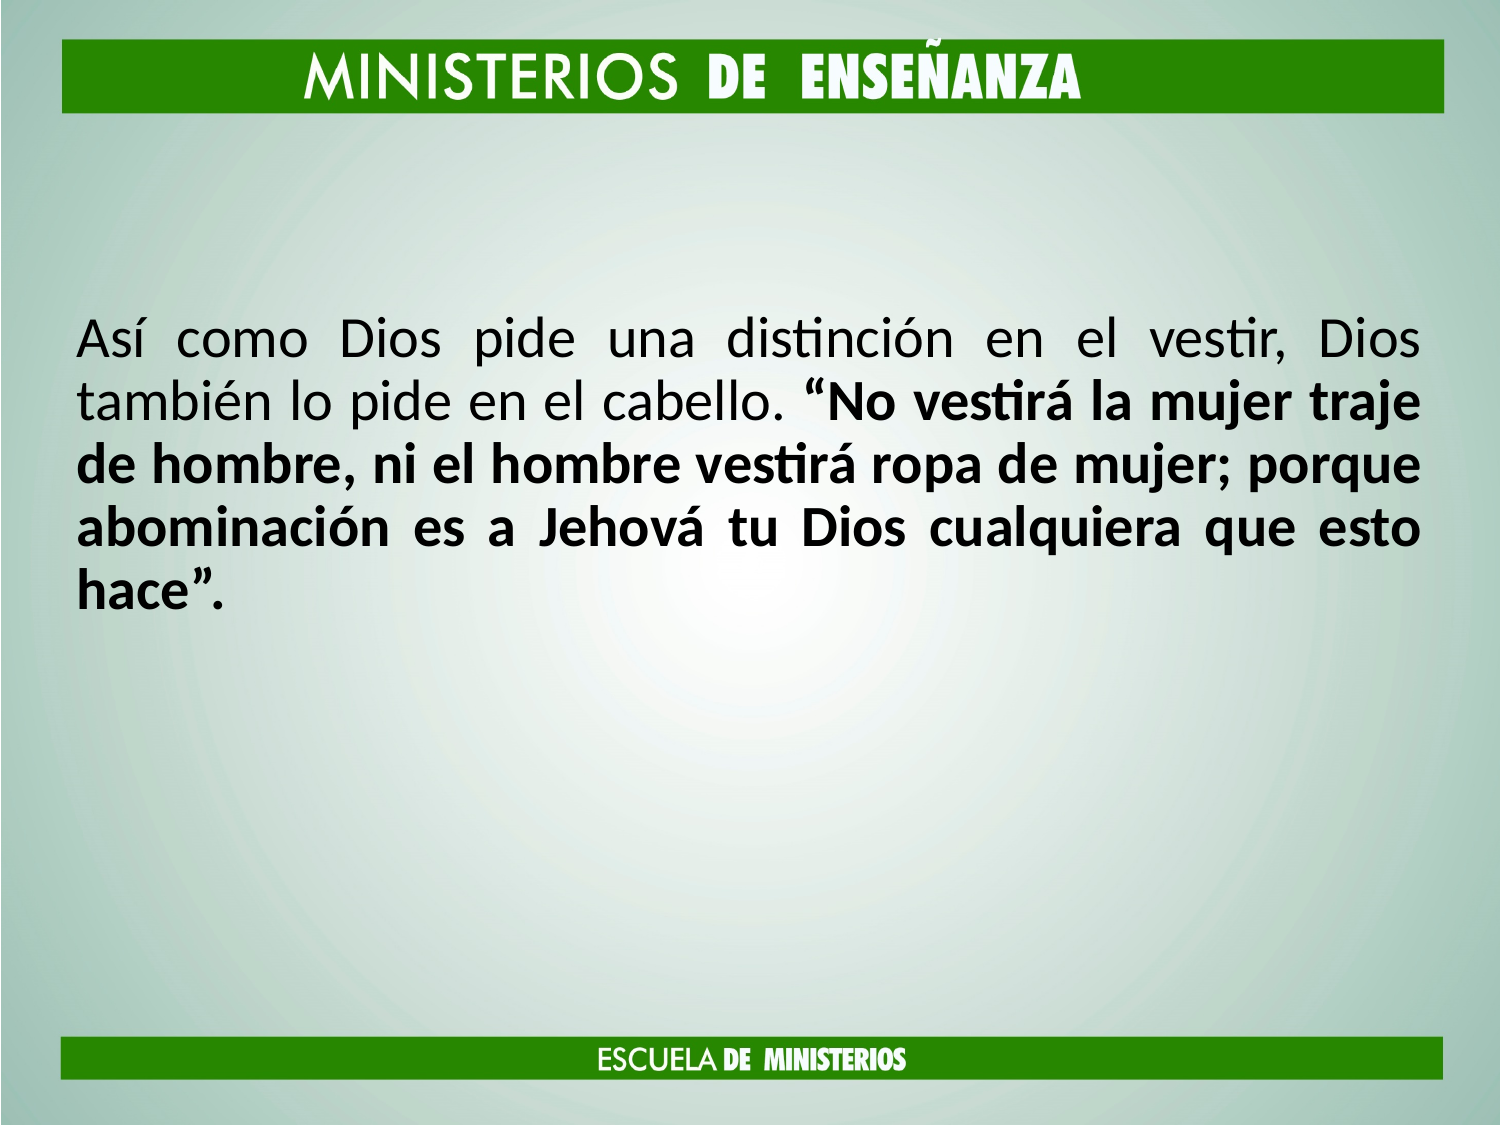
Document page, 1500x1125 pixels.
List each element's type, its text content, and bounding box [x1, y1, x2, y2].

list Así como Dios pide una distinción en el vestir, Dios también lo pide en el cabello. “No vestirá la mujer traje de hombre, ni el hombre vestirá ropa de mujer; porque abominación es a Jehová tu Dios cualquiera que esto hace”. [61, 299, 1437, 1014]
